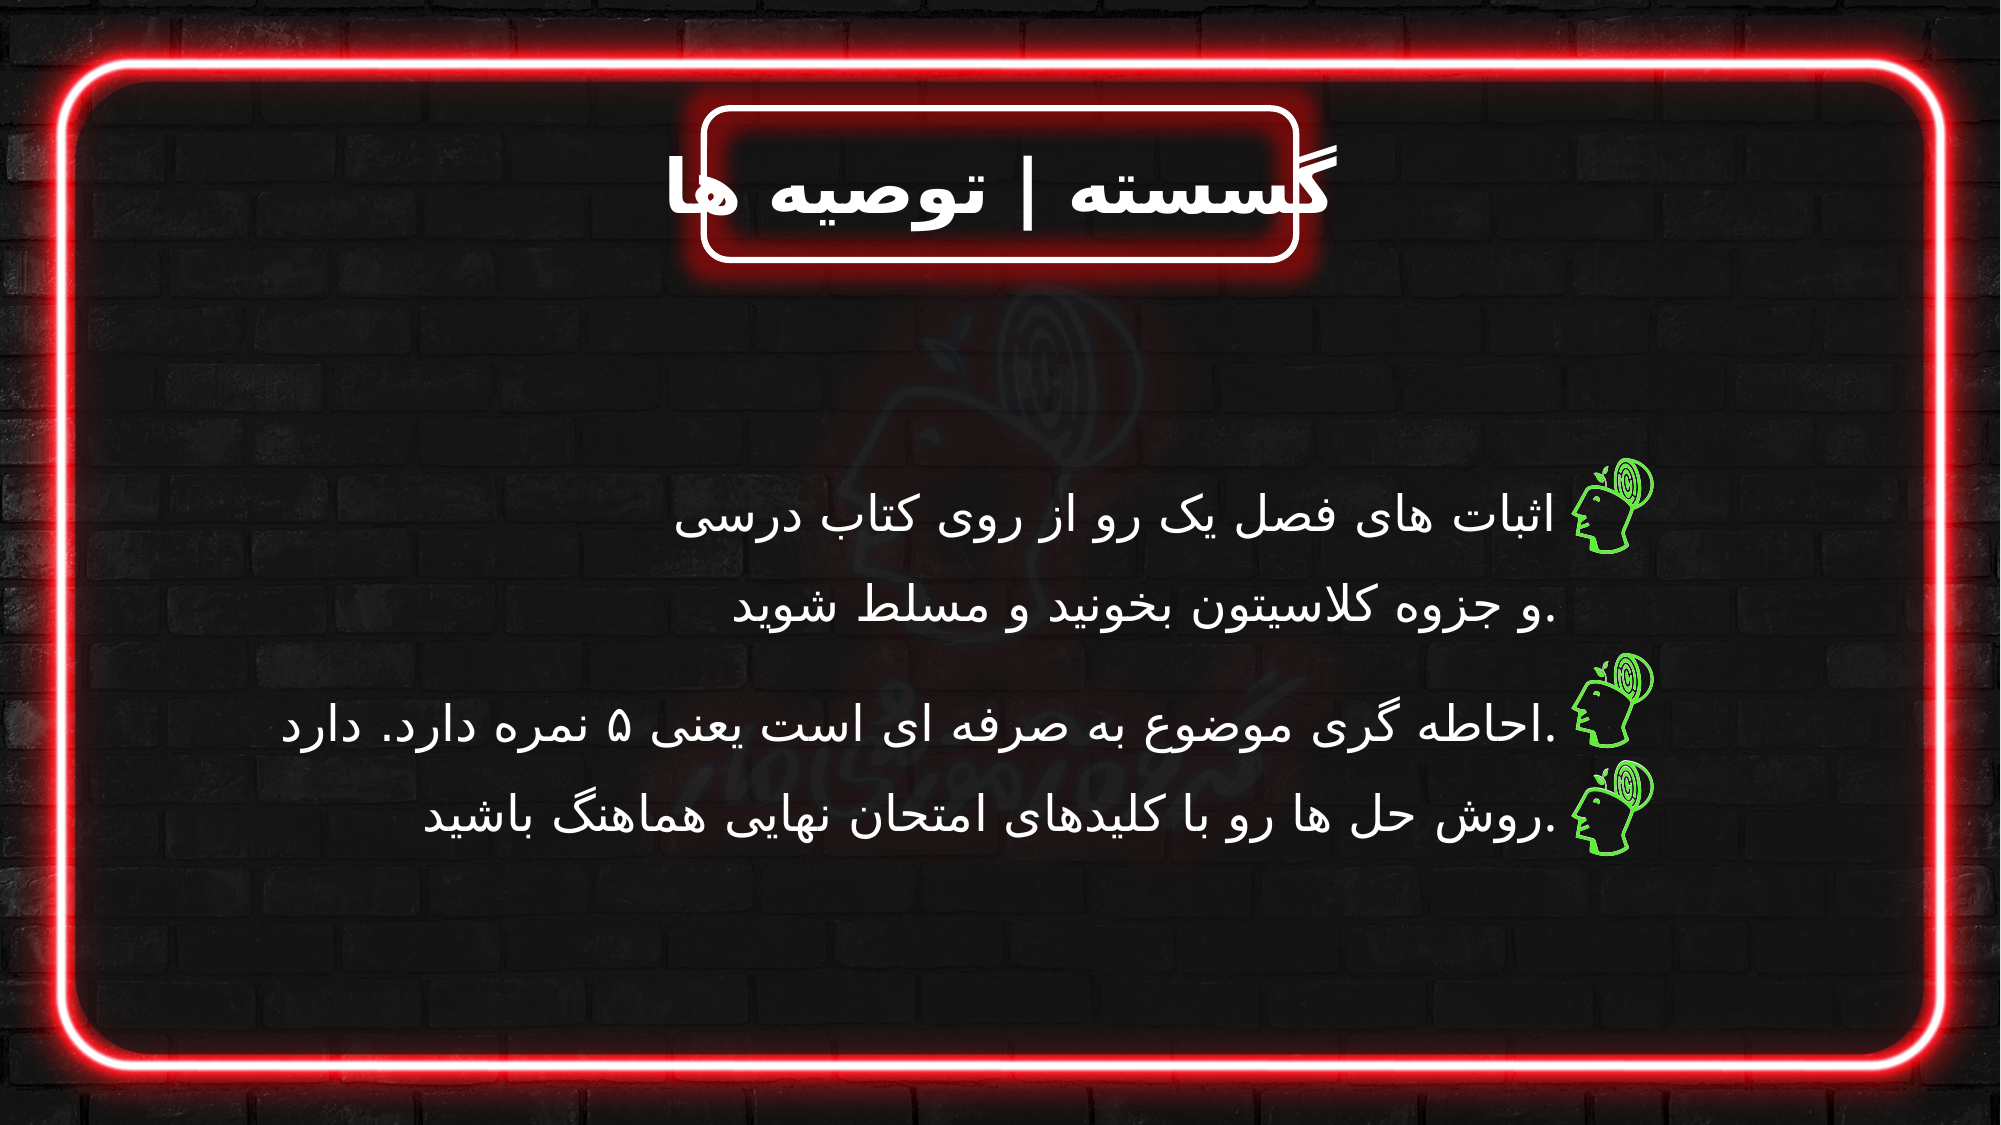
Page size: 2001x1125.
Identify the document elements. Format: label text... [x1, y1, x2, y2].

text_box اثبات های فصل یک رو از روی کتاب درسی و جزوه کلاسیتون بخونید و مسلط شوید. احاطه گری موضوع به صرفه ای است یعنی ۵ نمره دارد. دارد. روش‌ حل ها رو با کلیدهای امتحان نهایی هماهنگ باشید. [0, 444, 1572, 849]
text_box [702, 236, 1298, 261]
picture [0, 0, 2001, 1125]
text_box گسسته | توصیه ها [648, 131, 1352, 236]
text_box [703, 107, 1298, 131]
